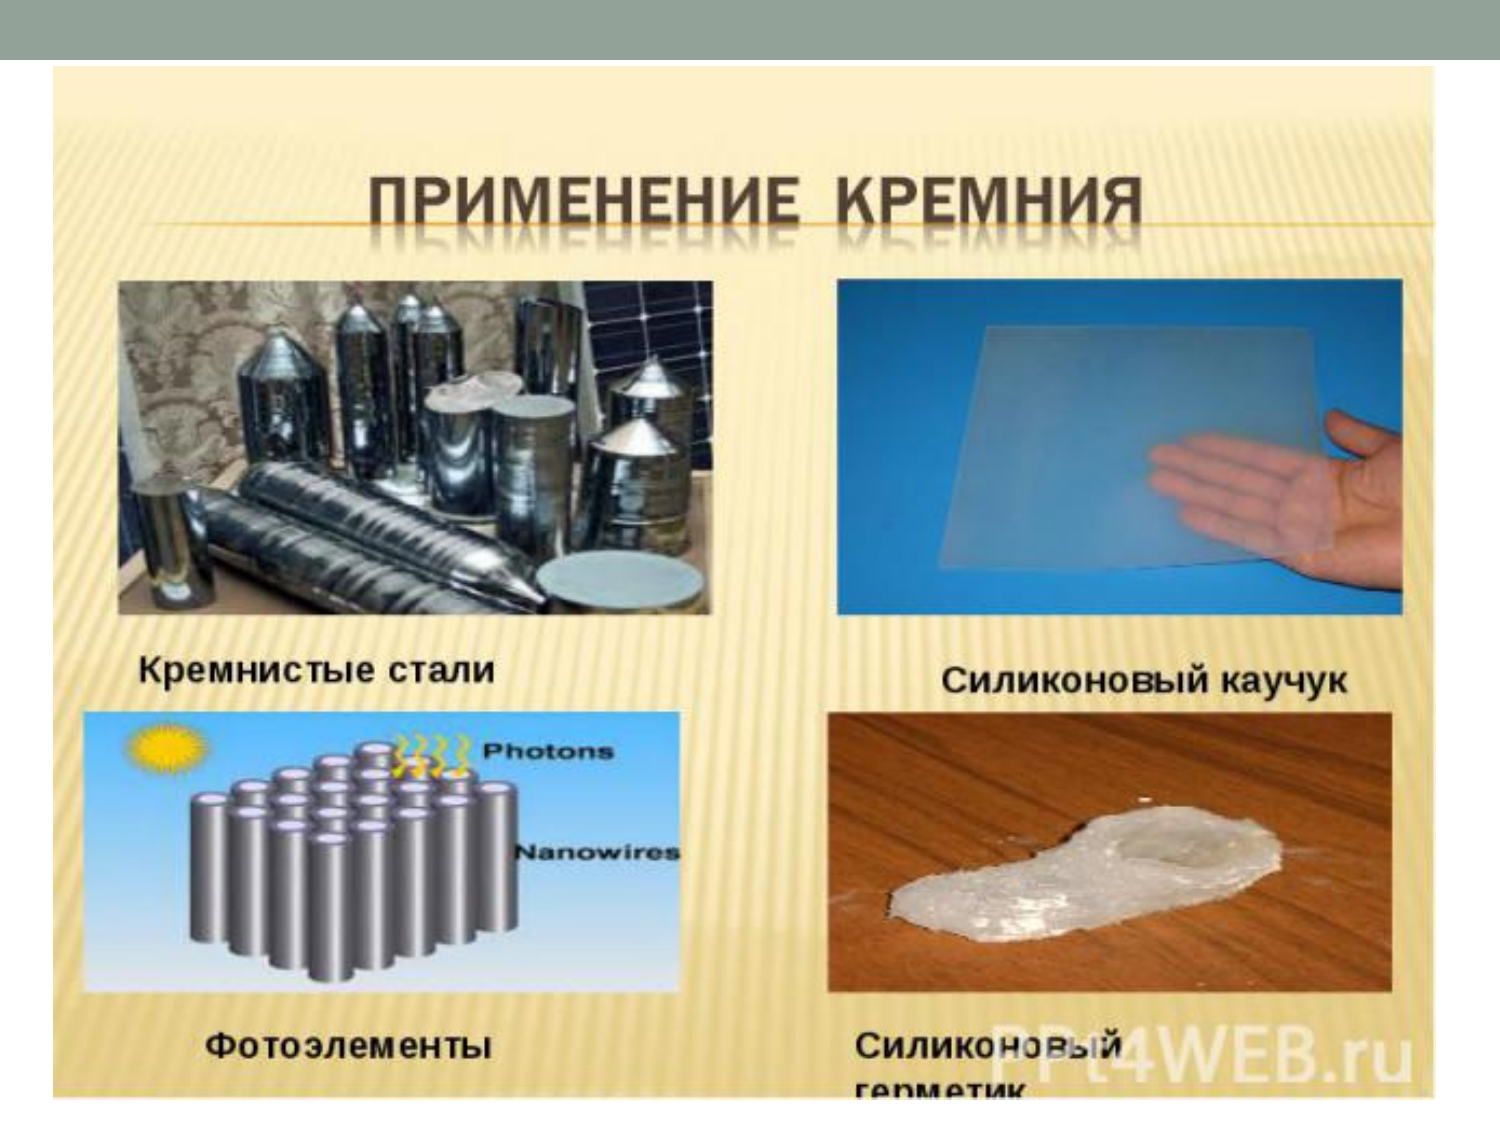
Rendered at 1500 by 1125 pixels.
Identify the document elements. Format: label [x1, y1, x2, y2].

picture [52, 66, 1436, 1101]
